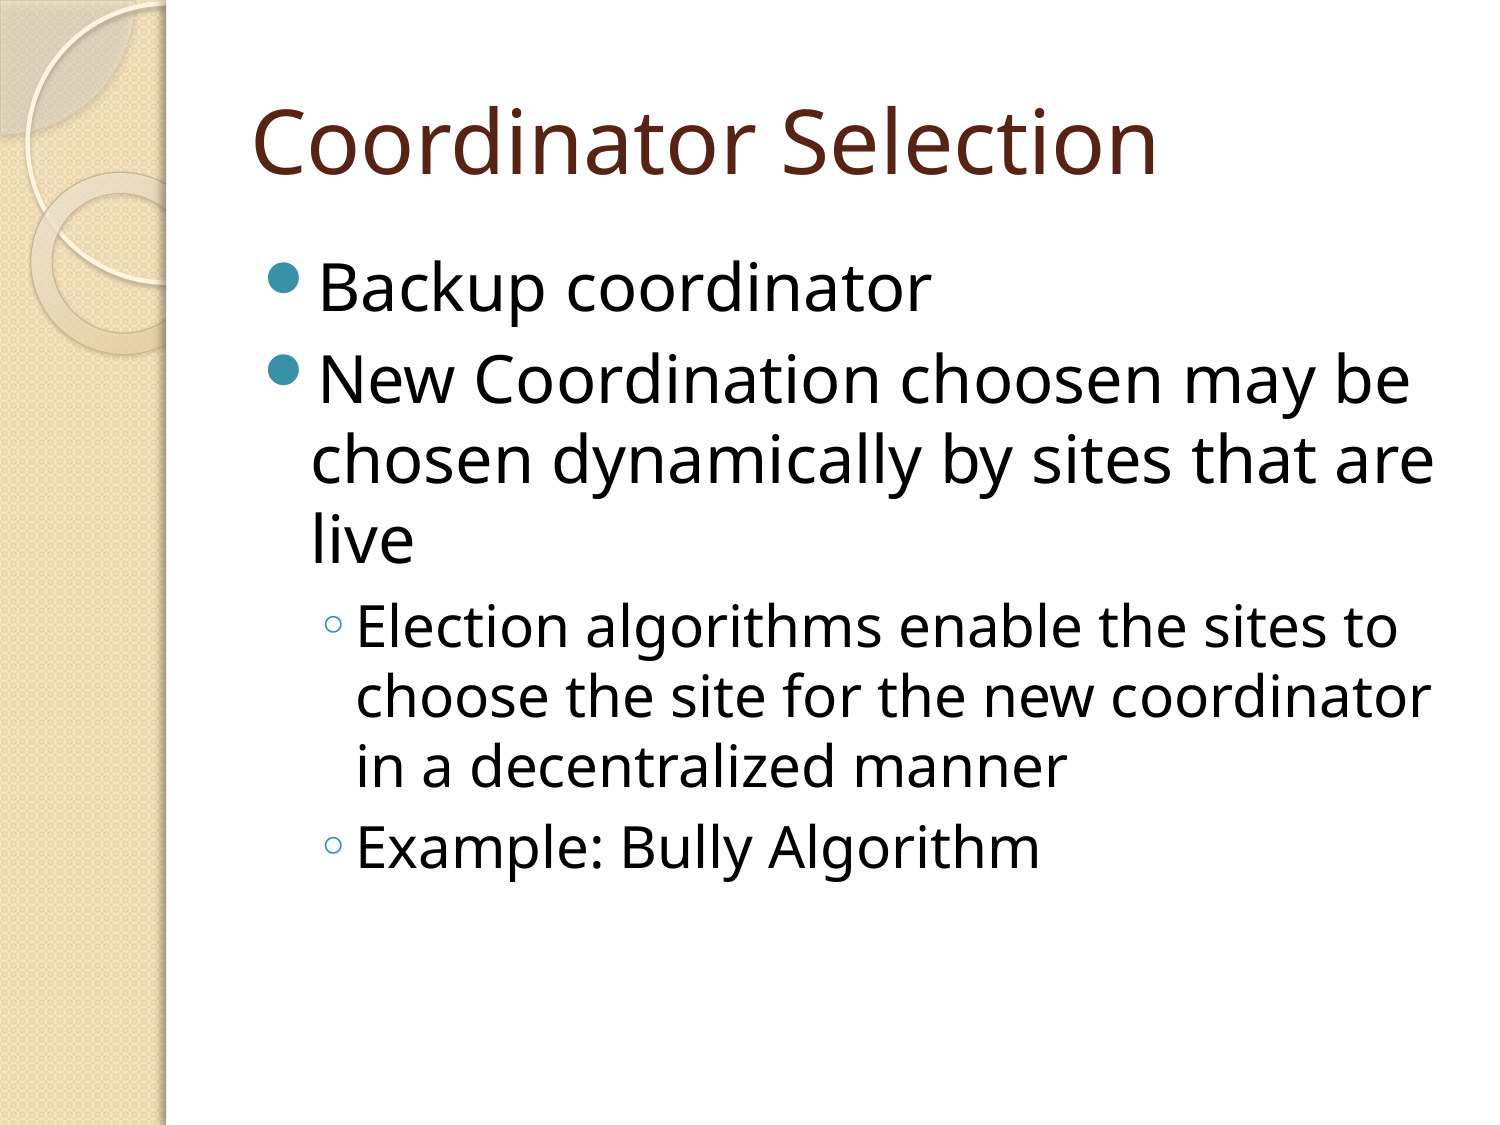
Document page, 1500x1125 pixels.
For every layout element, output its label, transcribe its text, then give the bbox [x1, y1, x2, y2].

title Coordinator Selection [235, 45, 1466, 233]
list Backup coordinator New Coordination choosen may be chosen dynamically by sites that are live Election algorithms enable the sites to choose the site for the new coordinator in a decentralized manner Example: Bully Algorithm [235, 237, 1466, 1025]
